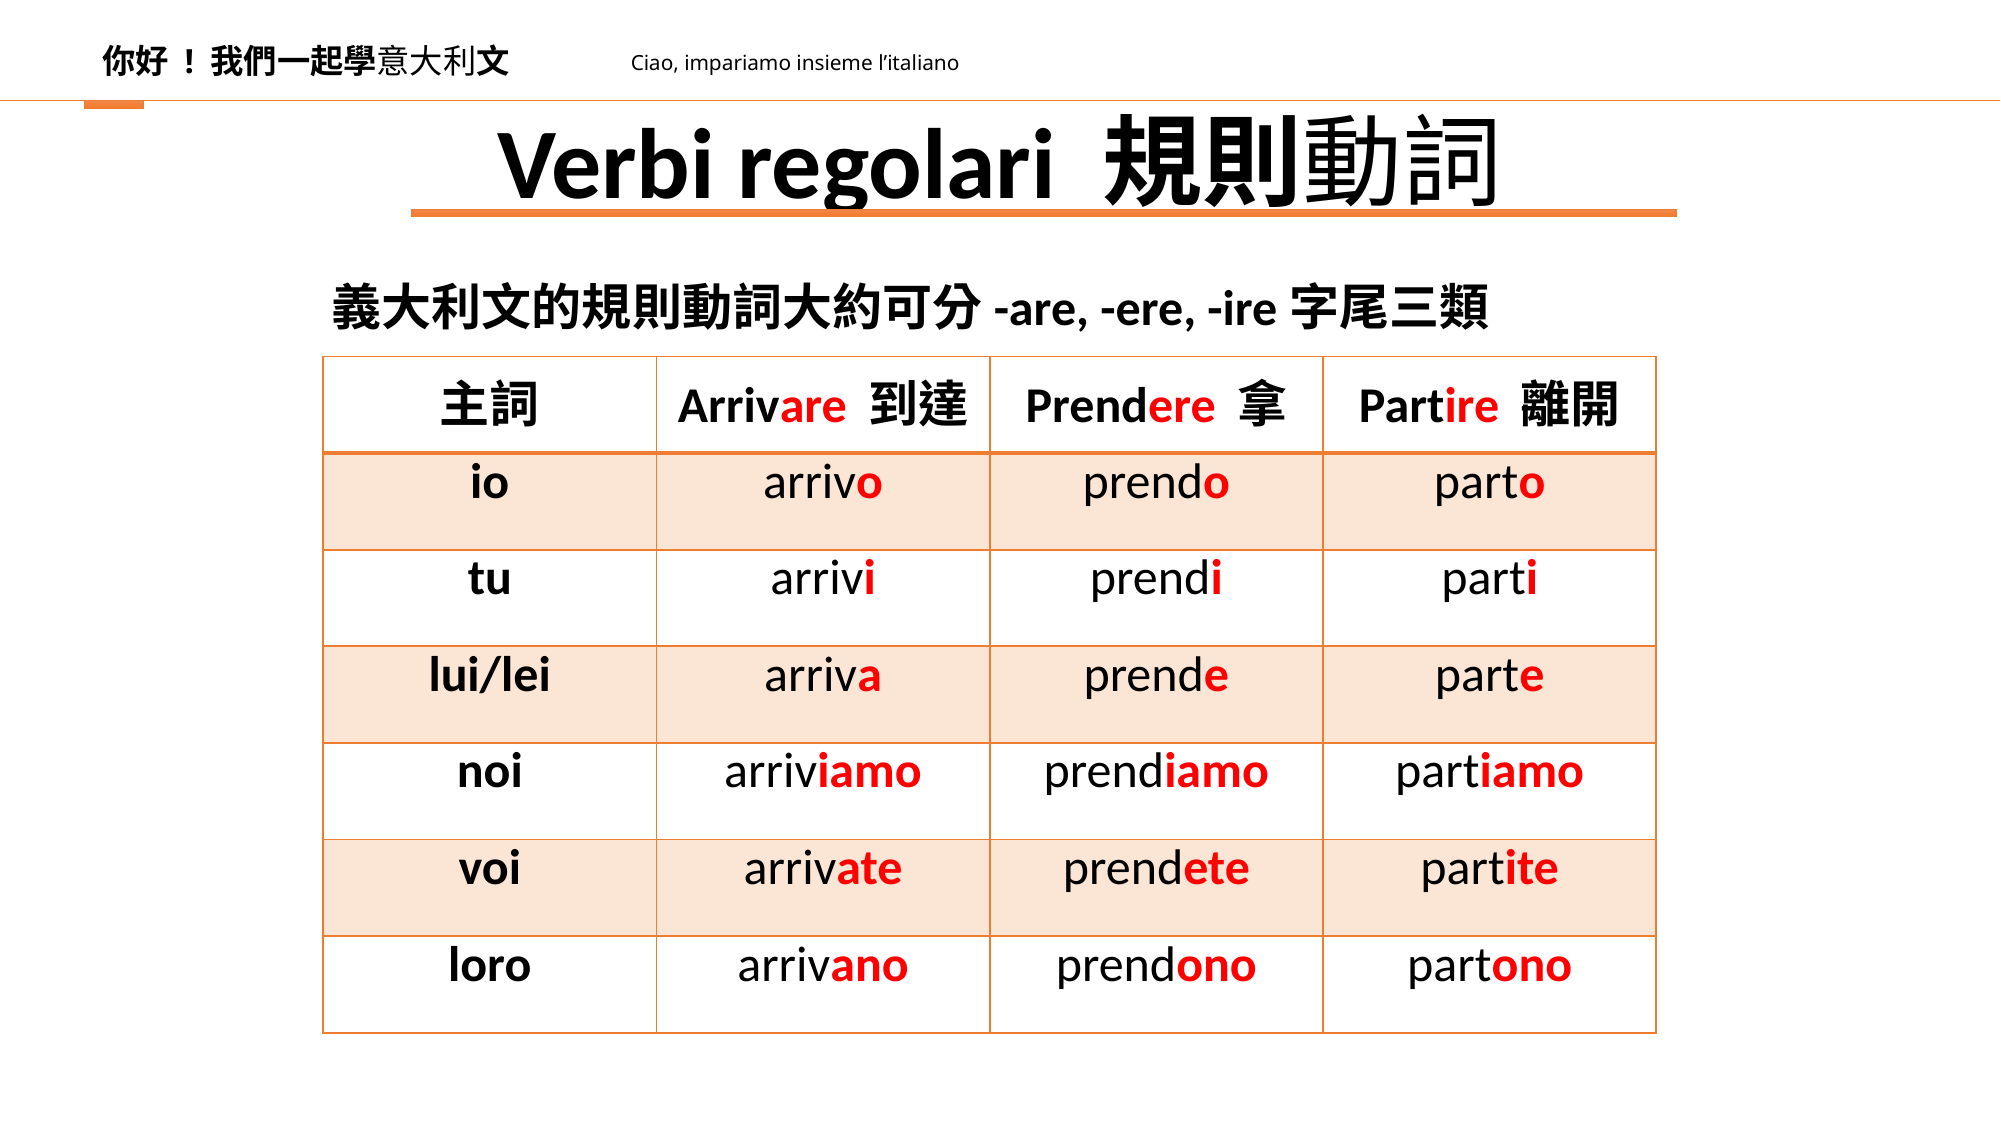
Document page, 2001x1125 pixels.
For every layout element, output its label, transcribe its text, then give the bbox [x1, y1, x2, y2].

table_cell voi [324, 840, 656, 935]
table_cell arrivi [657, 551, 989, 645]
table_cell prendete [991, 840, 1322, 935]
table_cell arrivo [657, 455, 989, 549]
table_cell arriva [657, 647, 989, 742]
table_cell arrivano [657, 937, 989, 1032]
table_cell lui/lei [324, 647, 656, 742]
table_header Prendere 拿 [991, 357, 1322, 451]
table_cell partiamo [1324, 744, 1655, 839]
table_cell parto [1324, 455, 1655, 549]
table_cell partite [1324, 840, 1655, 935]
table_cell partono [1324, 937, 1655, 1032]
text_box 義大利文的規則動詞大約可分-are, -ere, -ire字尾三類 [317, 268, 1505, 343]
table_header Arrivare 到達 [657, 357, 989, 451]
text_box Verbi regolari 規則動詞 [0, 109, 2000, 227]
table_cell prendo [991, 455, 1322, 549]
table_cell arrivate [657, 840, 989, 935]
table_cell noi [324, 744, 656, 839]
table_cell parte [1324, 647, 1655, 742]
table_cell prende [991, 647, 1322, 742]
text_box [0, 32, 2000, 109]
table_cell io [324, 455, 656, 549]
table_cell prendiamo [991, 744, 1322, 839]
table_cell prendi [991, 551, 1322, 645]
table_cell tu [324, 551, 656, 645]
table_cell arriviamo [657, 744, 989, 839]
table_cell prendono [991, 937, 1322, 1032]
table_header 主詞 [324, 357, 656, 451]
text_box [411, 209, 1677, 217]
table_cell loro [324, 937, 656, 1032]
table_header Partire 離開 [1324, 357, 1655, 451]
table_cell parti [1324, 551, 1655, 645]
